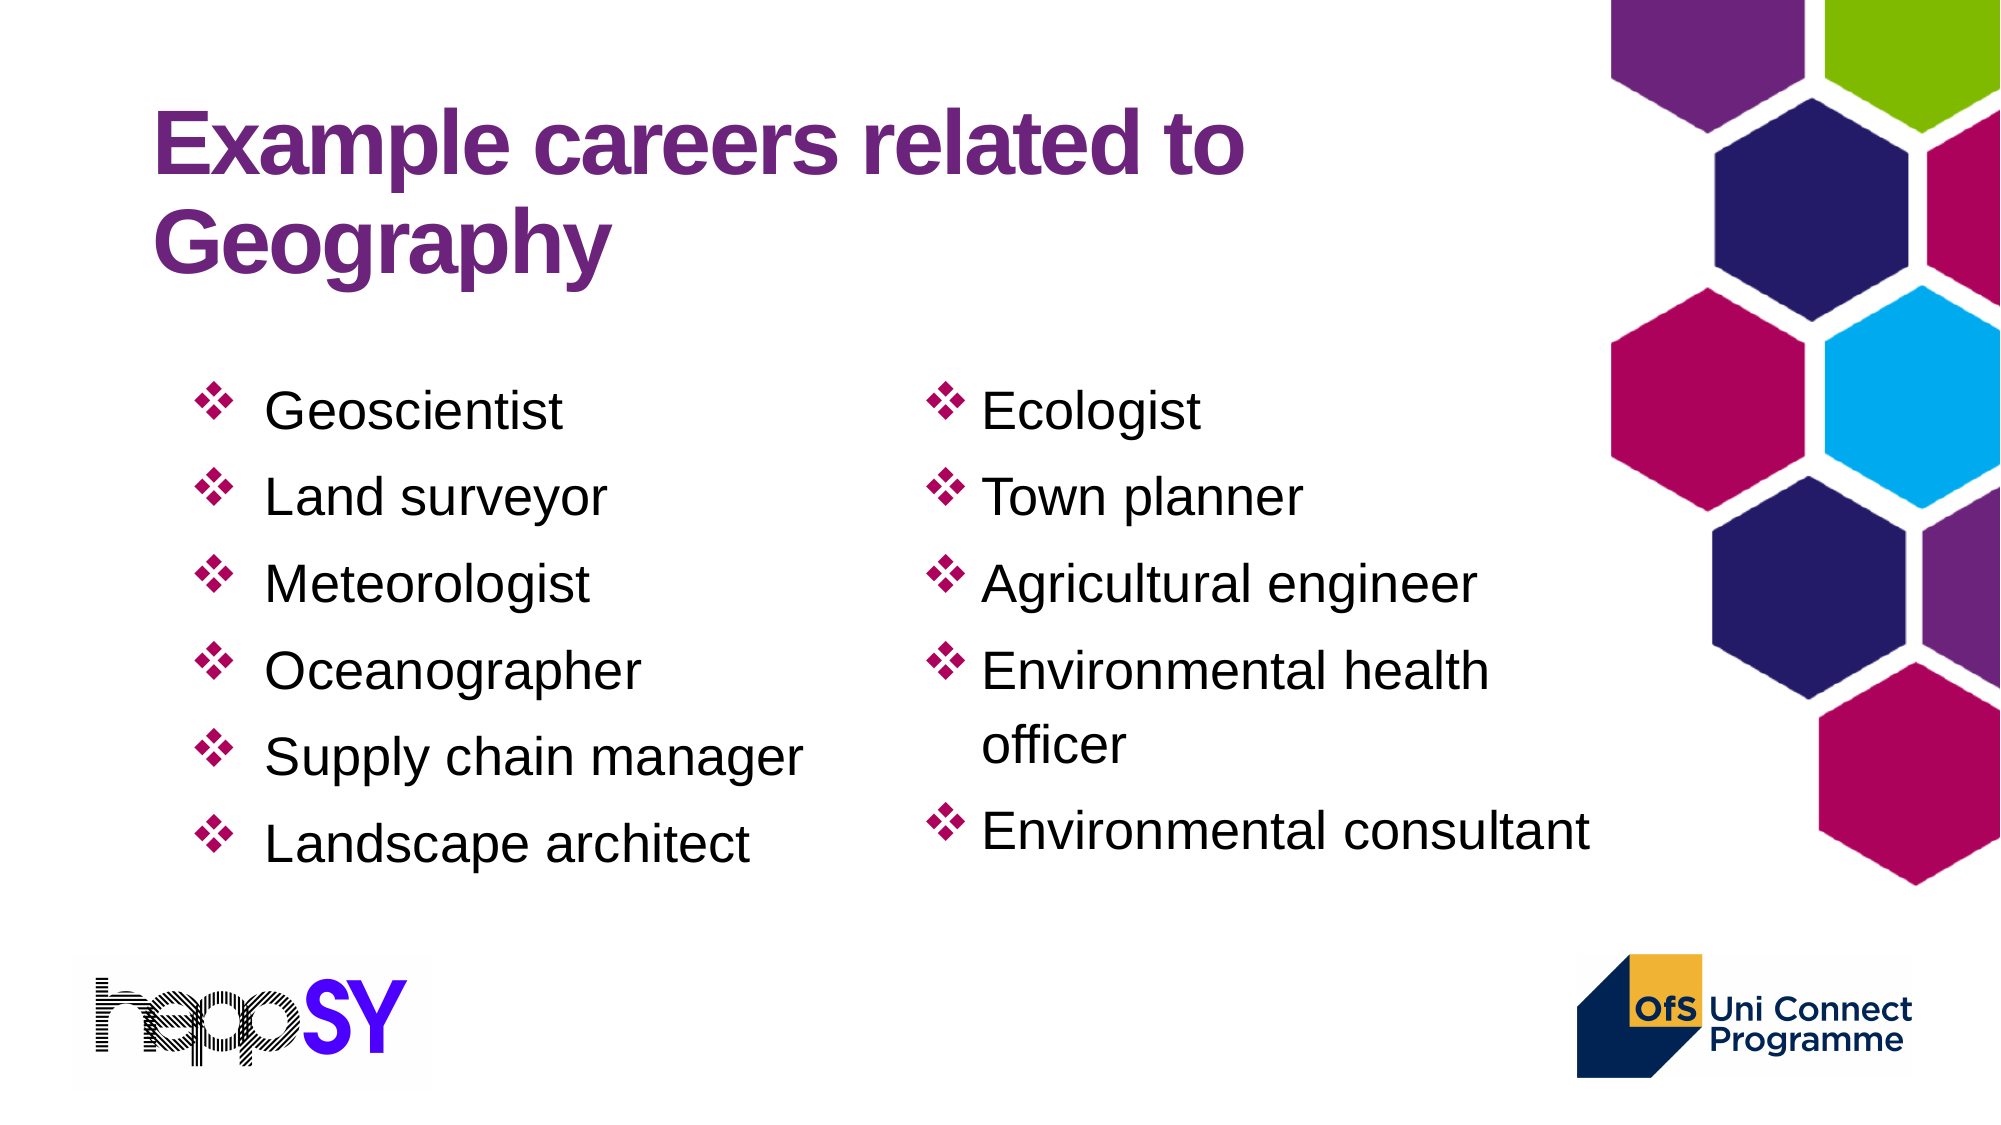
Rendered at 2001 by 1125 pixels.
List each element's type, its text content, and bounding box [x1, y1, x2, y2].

picture [1577, 954, 1912, 1078]
list Ecologist Town planner Agricultural engineer Environmental health officer Environmental consultant [906, 358, 1650, 1014]
list Geoscientist Land surveyor Meteorologist Oceanographer Supply chain manager Landscape architect [137, 358, 838, 1014]
picture [72, 954, 431, 1090]
picture [1600, 2, 2000, 890]
title Example careers related to Geography [137, 85, 1724, 304]
